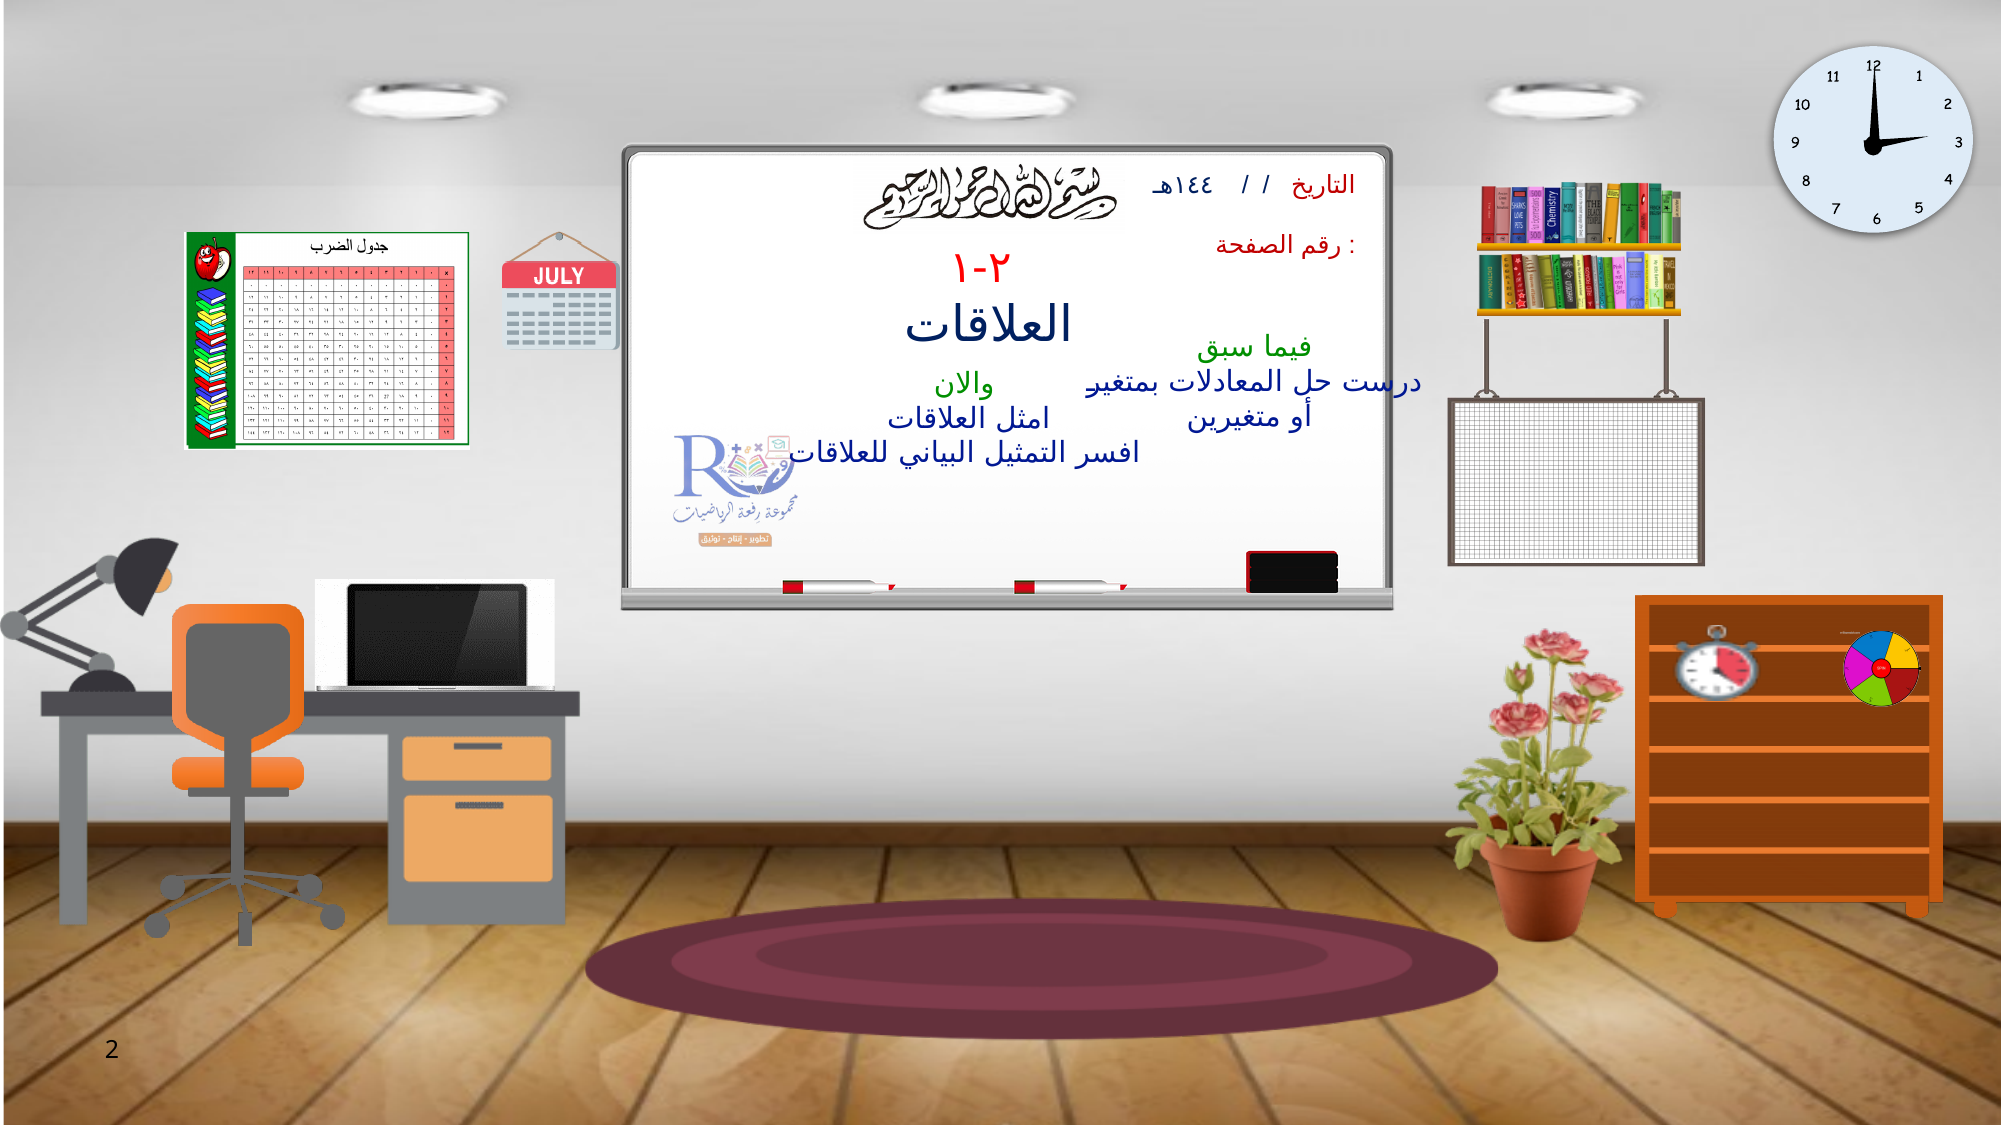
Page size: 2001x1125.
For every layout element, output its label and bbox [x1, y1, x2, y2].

text_box [1859, 81, 1870, 211]
text_box [1869, 63, 1880, 230]
text_box [1773, 46, 1973, 233]
picture [0, 0, 2001, 1125]
